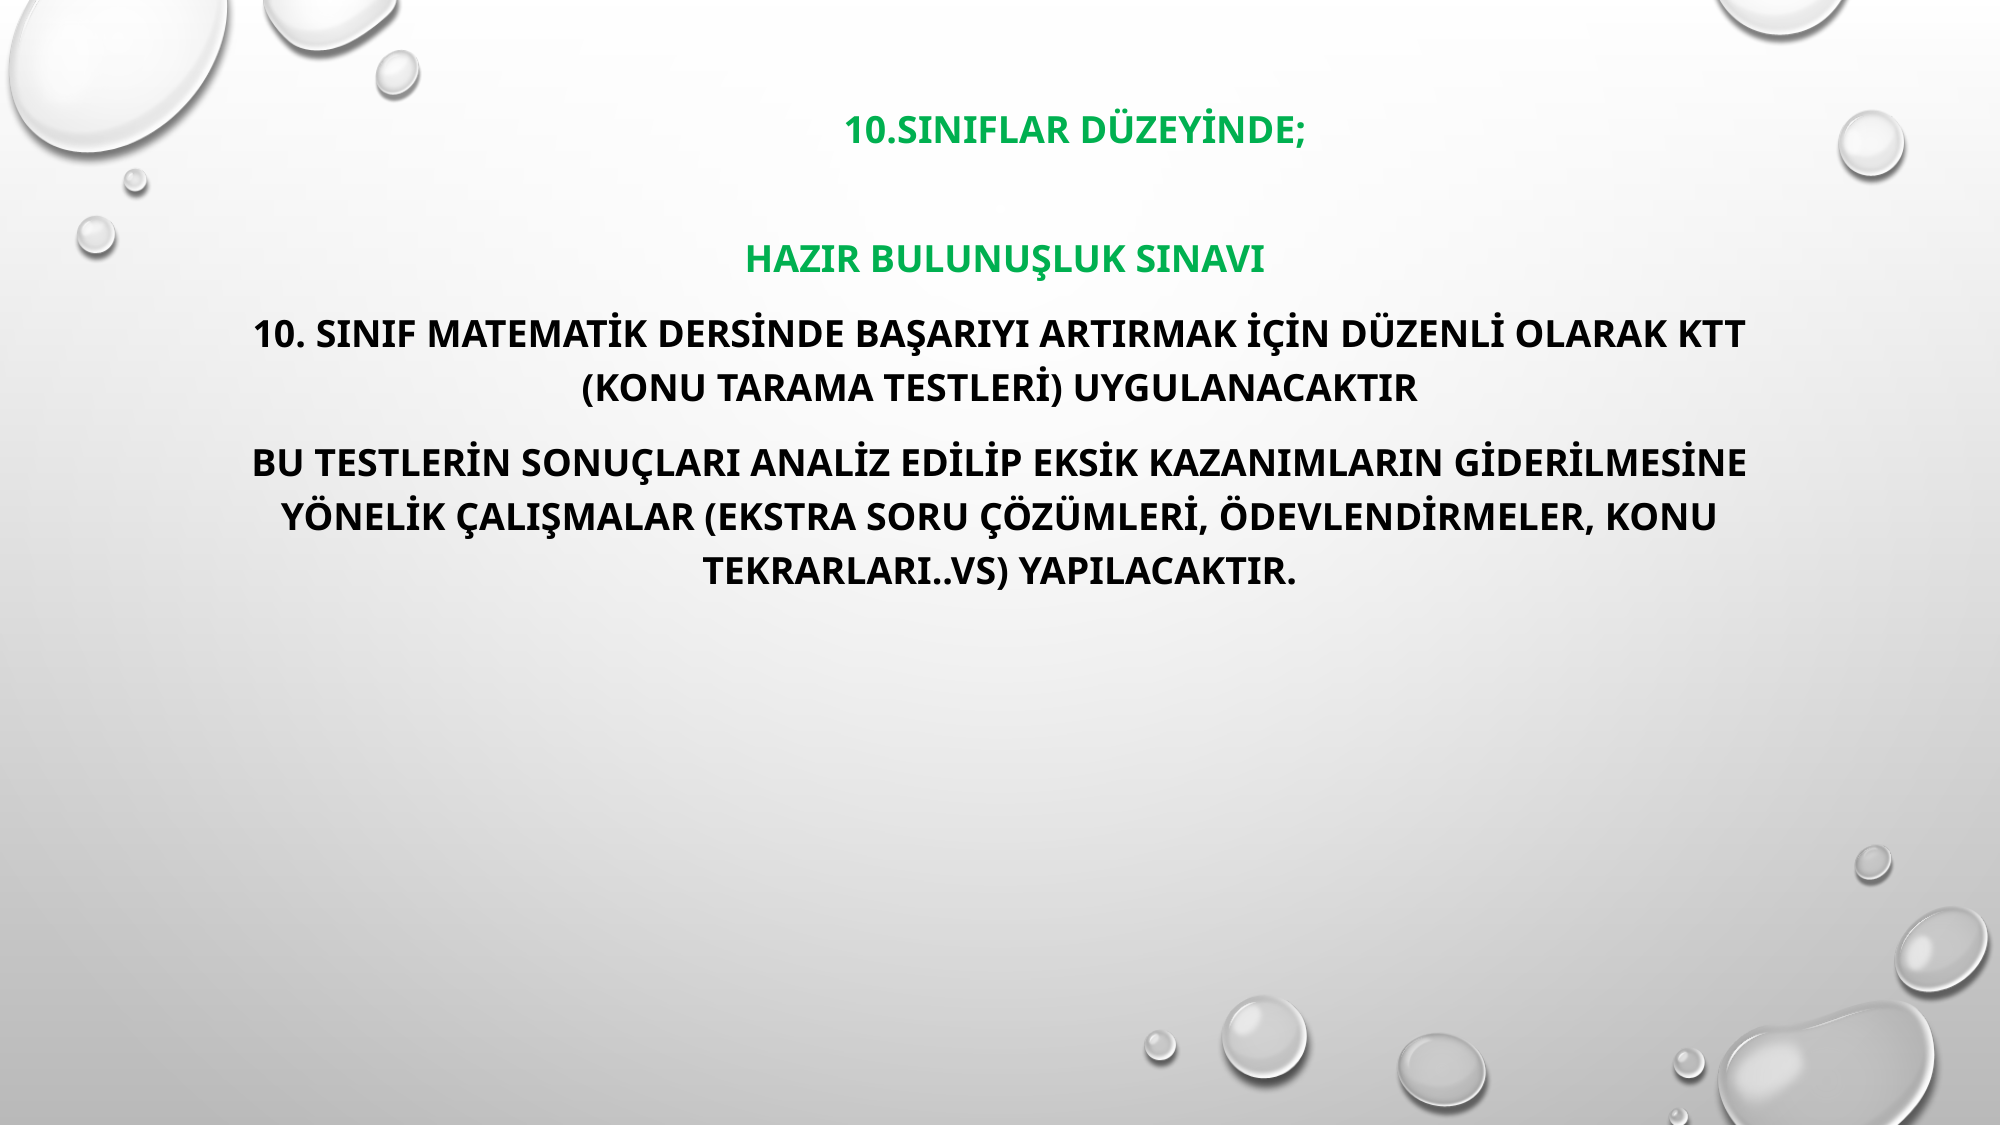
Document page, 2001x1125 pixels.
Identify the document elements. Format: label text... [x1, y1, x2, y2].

list 10.Sınıflar düzeyinde; Hazır Bulunuşluk sınavı 10. Sınıf matematik dersinde başarıyı artırmak için düzenli olarak KTT (Konu Tarama Testleri) uygulanacaktır Bu testlerin sonuçları analiz edilip eksik kazanımların giderilmesine yönelik çalışmalar (ekstra soru çözümleri, ödevlendirmeler, konu tekrarları..vs) yapılacaktır. [208, 90, 1792, 1012]
picture [0, 0, 2000, 1125]
